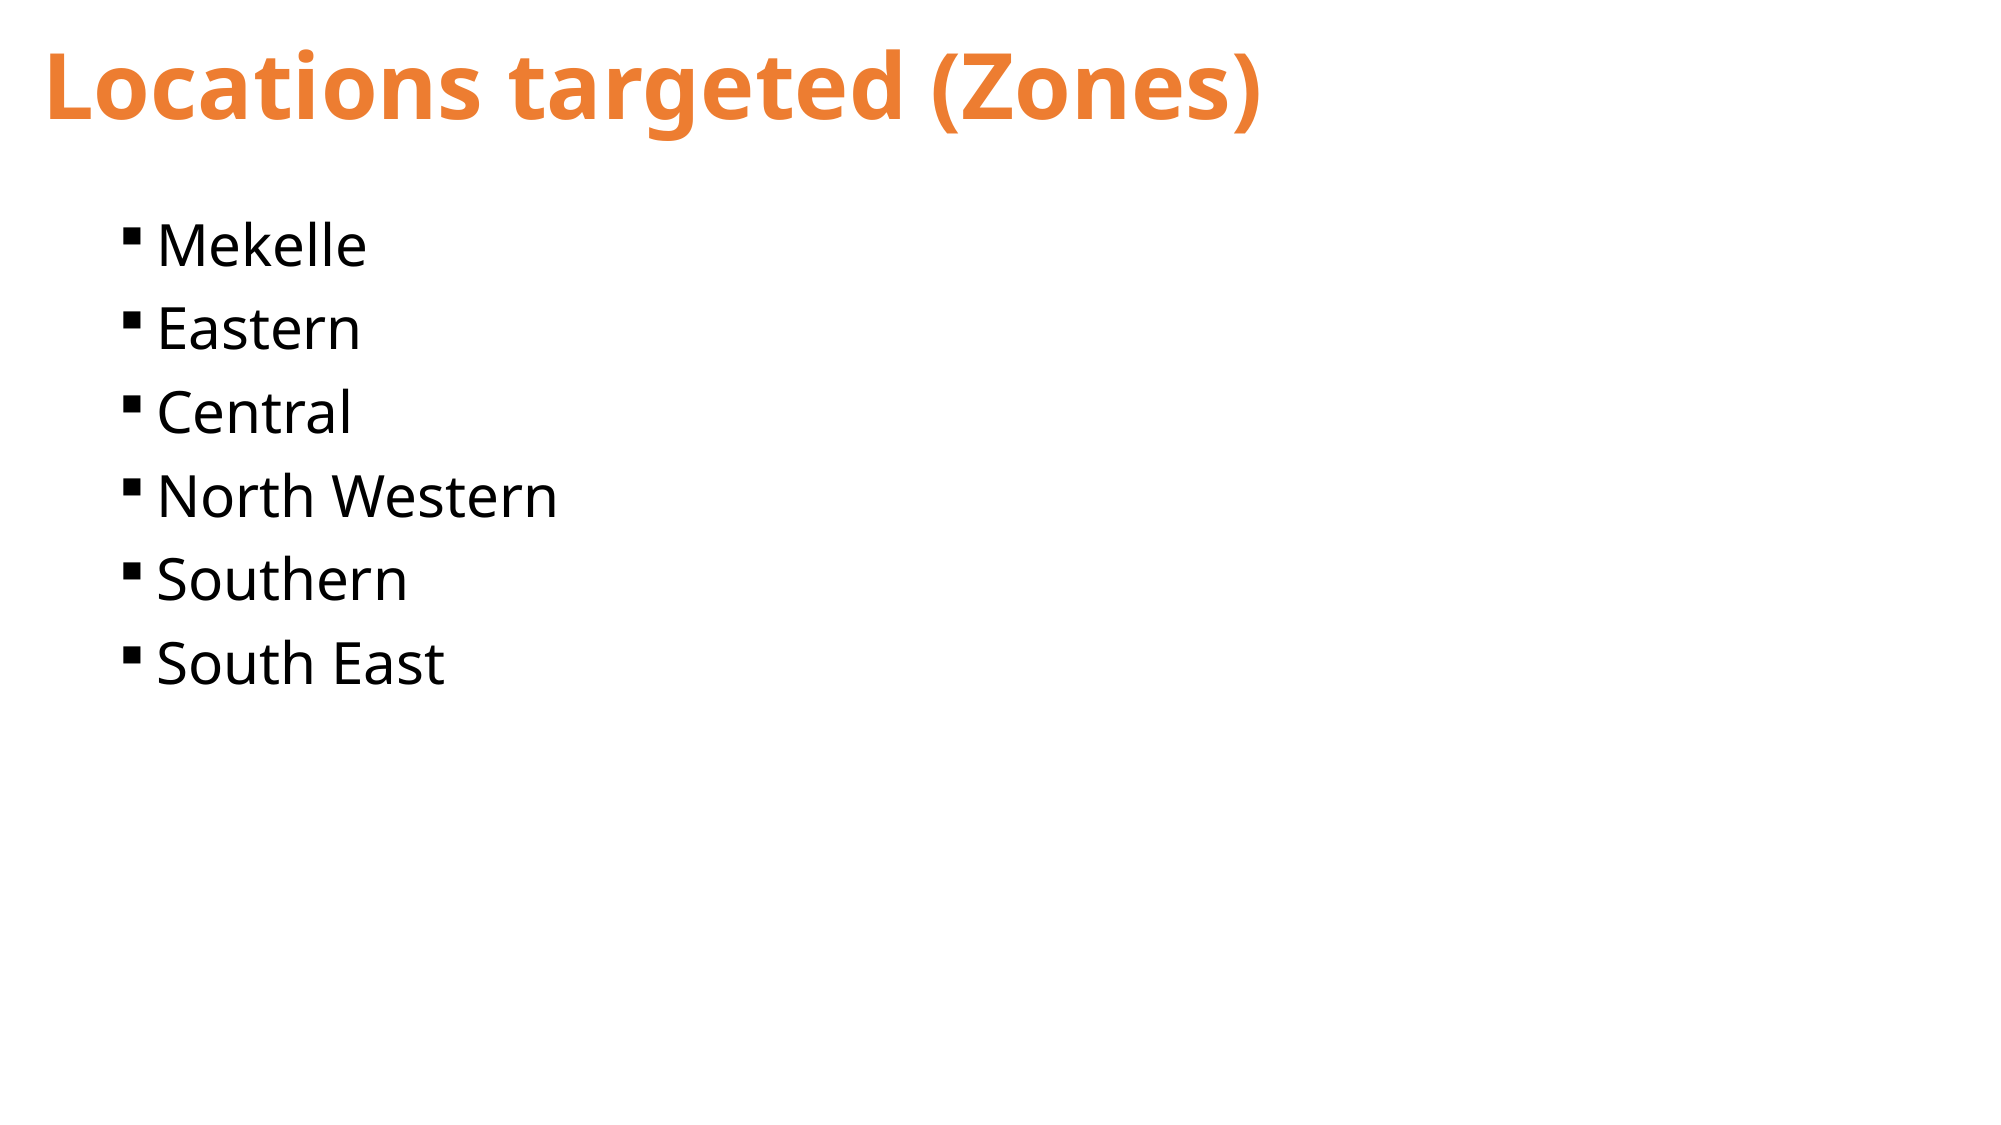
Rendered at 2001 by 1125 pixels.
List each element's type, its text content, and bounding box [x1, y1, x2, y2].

list Mekelle Eastern Central North Western Southern South East [103, 208, 1904, 1025]
title Locations targeted (Zones) [27, 15, 1904, 166]
